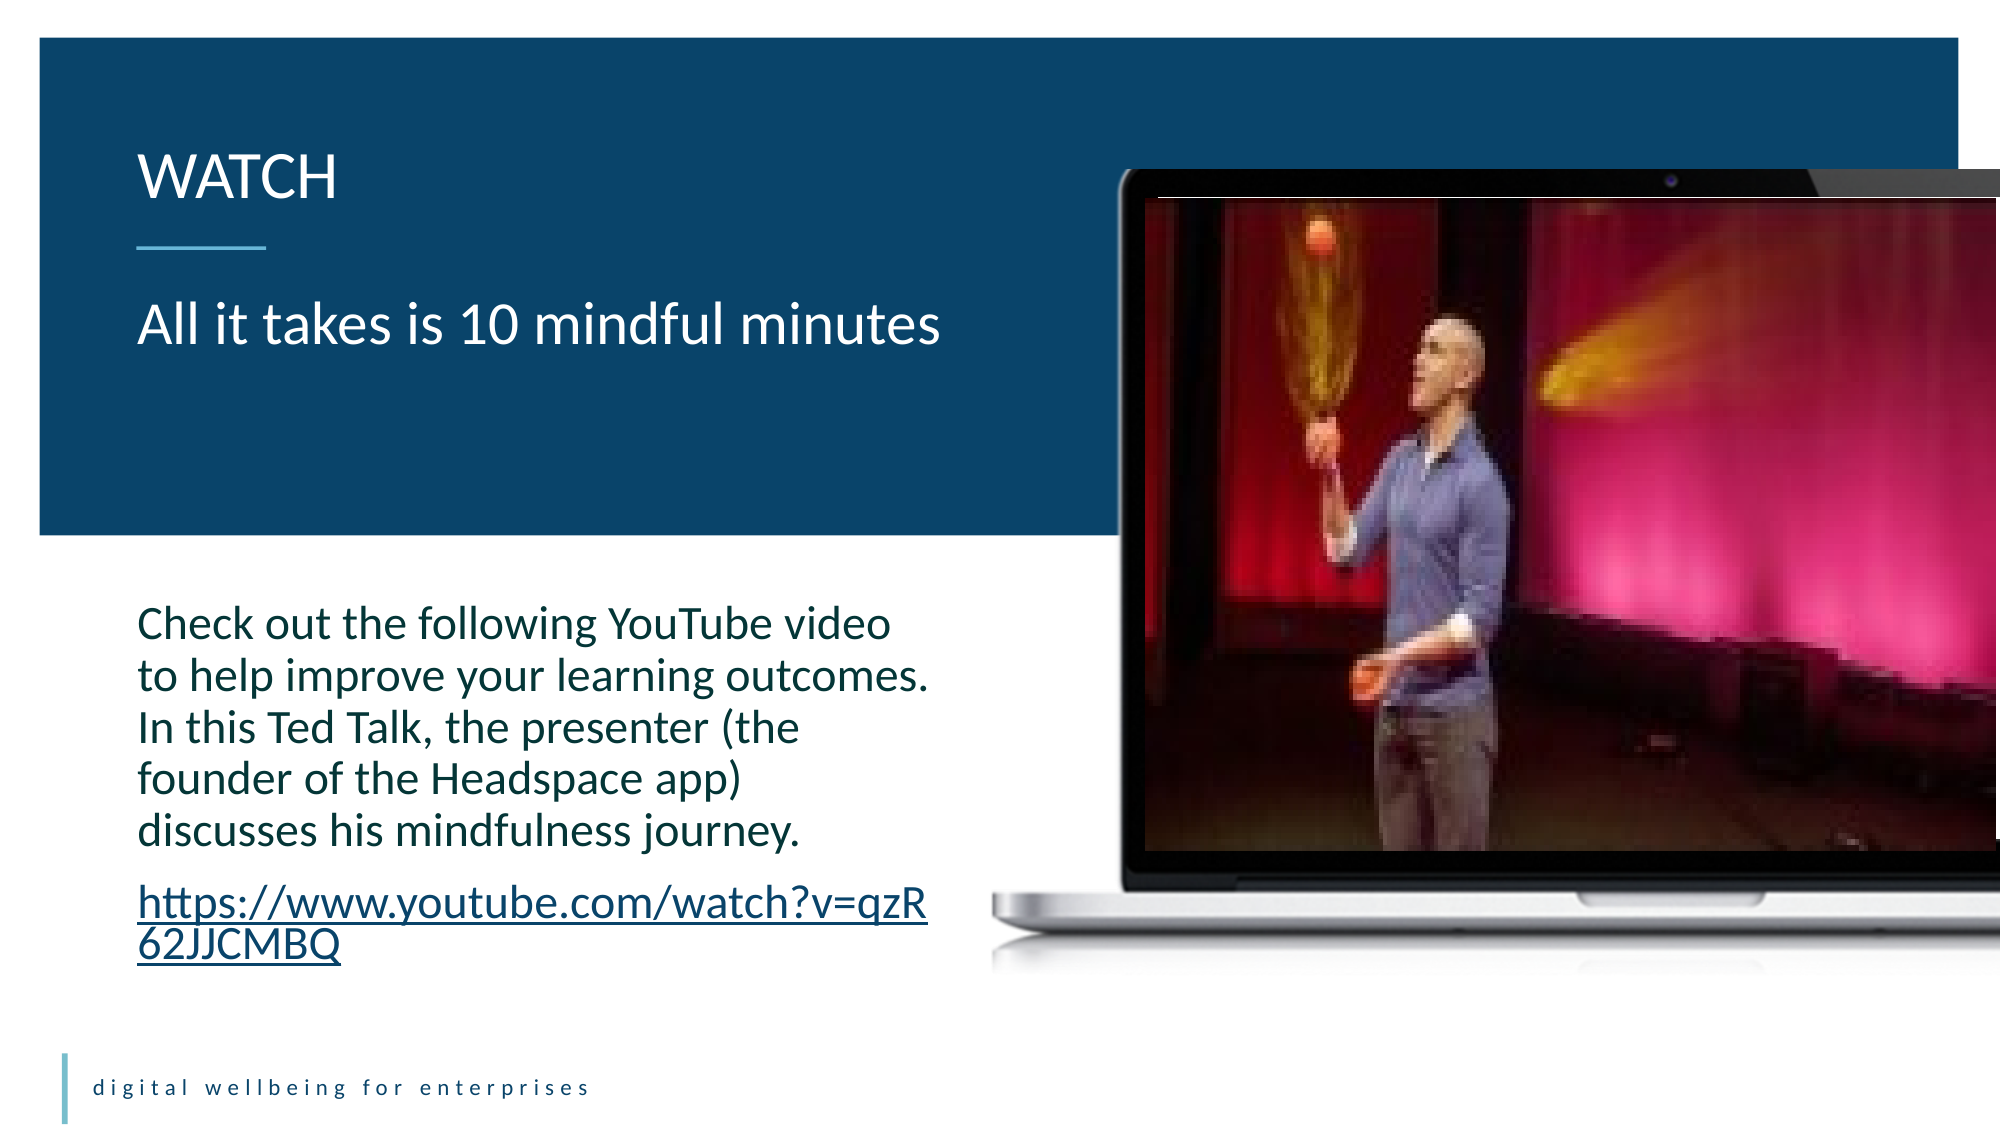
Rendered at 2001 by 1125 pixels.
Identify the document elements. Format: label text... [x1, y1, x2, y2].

list Check out the following YouTube video to help improve your learning outcomes. In this Ted Talk, the presenter (the founder of the Headspace app) discusses his mindfulness journey. https://www.youtube.com/watch?v=qzR62JJCMBQ [122, 590, 948, 957]
picture [900, 169, 2000, 1051]
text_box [1144, 197, 1997, 852]
list WATCH All it takes is 10 mindful minutes [122, 132, 962, 429]
